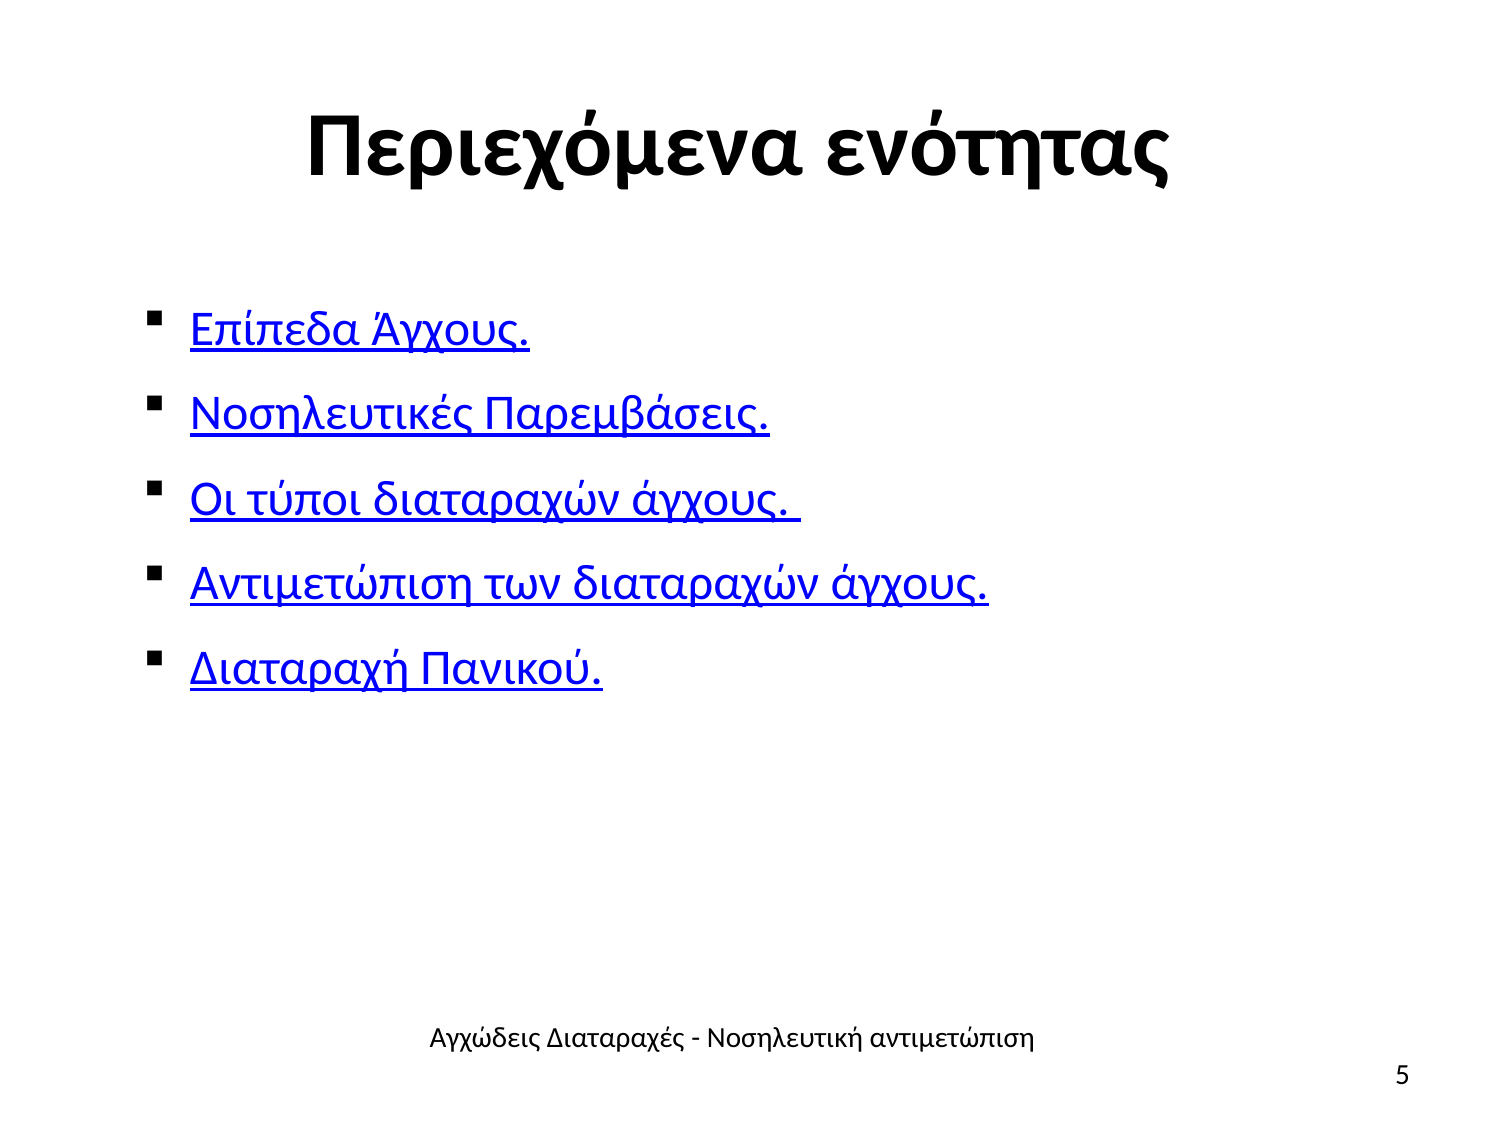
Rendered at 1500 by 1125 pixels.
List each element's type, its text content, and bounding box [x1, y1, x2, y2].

list Επίπεδα Άγχους. Νοσηλευτικές Παρεμβάσεις. Οι τύποι διαταραχών άγχους. Αντιμετώπιση των διαταραχών άγχους. Διαταραχή Πανικού. [53, 287, 1447, 941]
text_box Αγχώδεις Διαταραχές - Νοσηλευτική αντιμετώπιση [53, 1011, 1412, 1094]
title Περιεχόμενα ενότητας [64, 45, 1414, 233]
slide_number 5 [1074, 1042, 1425, 1103]
